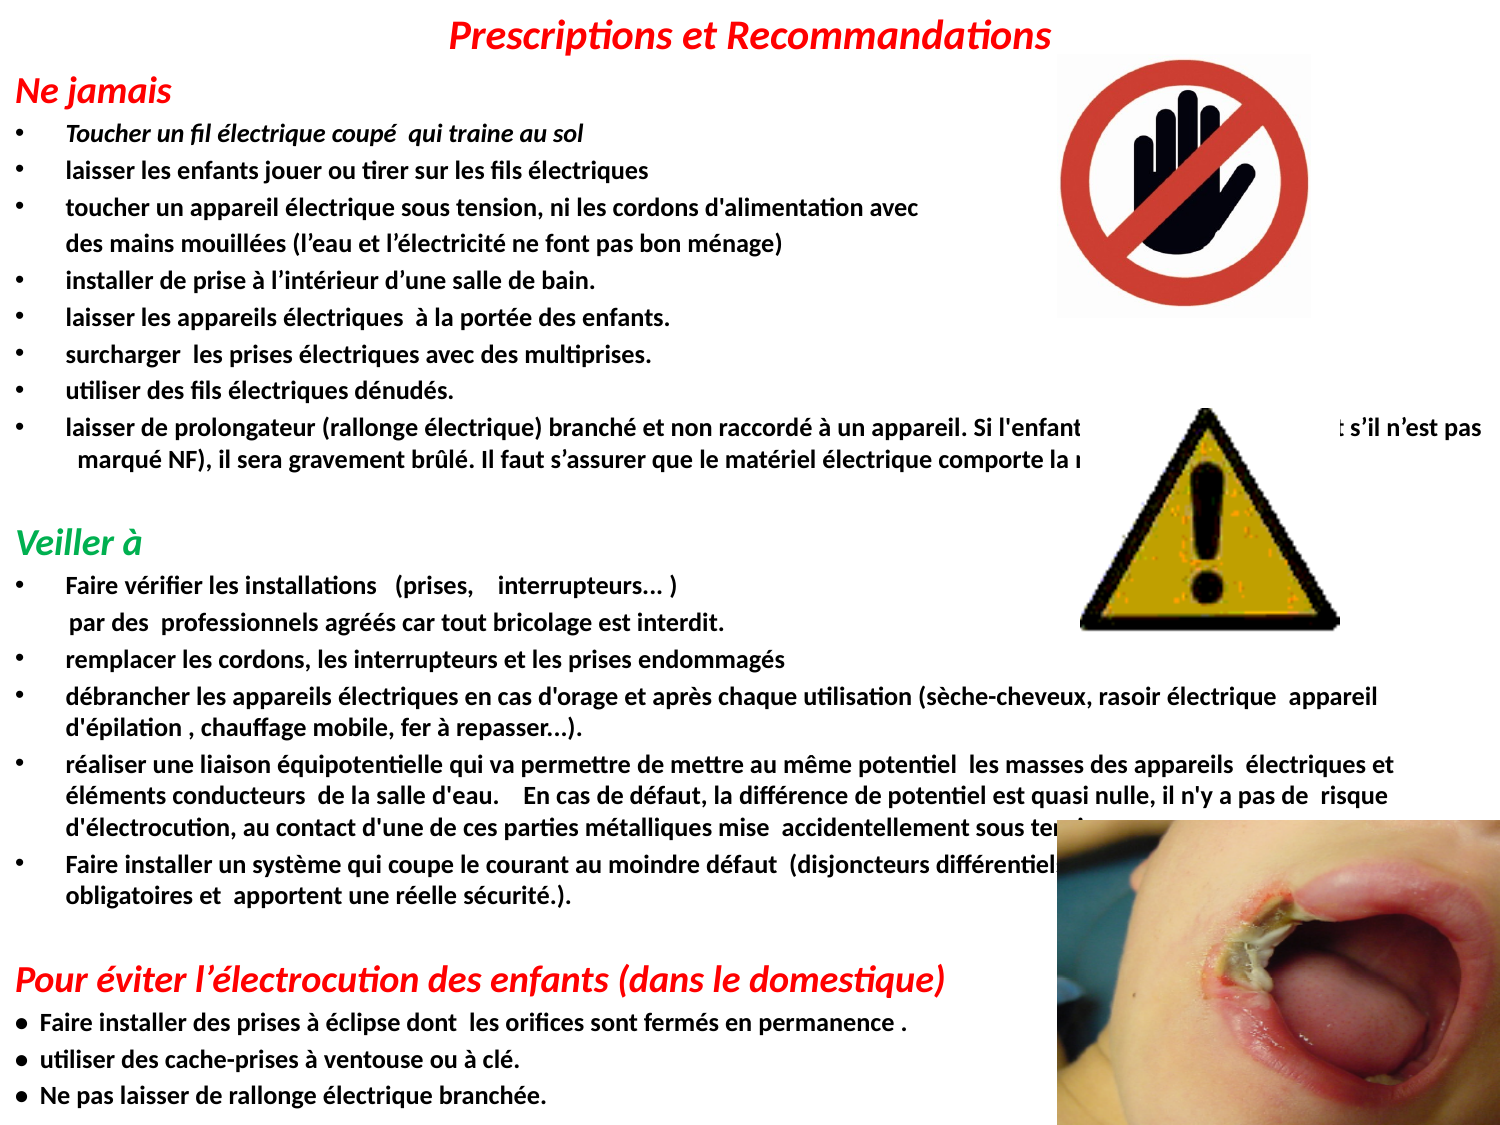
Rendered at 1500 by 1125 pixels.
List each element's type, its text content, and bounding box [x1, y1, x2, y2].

list Prescriptions et Recommandations Ne jamais Toucher un fil électrique coupé qui traine au sol laisser les enfants jouer ou tirer sur les fils électriques toucher un appareil électrique sous tension, ni les cordons d'alimentation avec des mains mouillées (l’eau et l’électricité ne font pas bon ménage) installer de prise à l’intérieur d’une salle de bain. laisser les appareils électriques à la portée des enfants. surcharger les prises électriques avec des multiprises. utiliser des fils électriques dénudés. laisser de prolongateur (rallonge électrique) branché et non raccordé à un appareil. Si l'enfant le porte à sa bouche (et s’il n’est pas marqué NF), il sera gravement brûlé. Il faut s’assurer que le matériel électrique comporte la marque CE ou NF. Veiller à Faire vérifier les installations (prises, interrupteurs... ) par des professionnels agréés car tout bricolage est interdit. remplacer les cordons, les interrupteurs et les prises endommagés débrancher les appareils électriques en cas d'orage et après chaque utilisation (sèche-cheveux, rasoir électrique appareil d'épilation , chauffage mobile, fer à repasser...). réaliser une liaison équipotentielle qui va permettre de mettre au même potentiel les masses des appareils électriques et éléments conducteurs de la salle d'eau. En cas de défaut, la différence de potentiel est quasi nulle, il n'y a pas de risque d'électrocution, au contact d'une de ces parties métalliques mise accidentellement sous tension. Faire installer un système qui coupe le courant au moindre défaut (disjoncteurs différentiels à haute sensibilité qui sont obligatoires et apportent une réelle sécurité.). Pour éviter l’électrocution des enfants (dans le domestique) • Faire installer des prises à éclipse dont les orifices sont fermés en permanence . • utiliser des cache-prises à ventouse ou à clé. • Ne pas laisser de rallonge électrique branchée. [0, 0, 1500, 1125]
picture [1080, 408, 1340, 634]
picture [1056, 54, 1312, 318]
picture [1056, 820, 1500, 1125]
